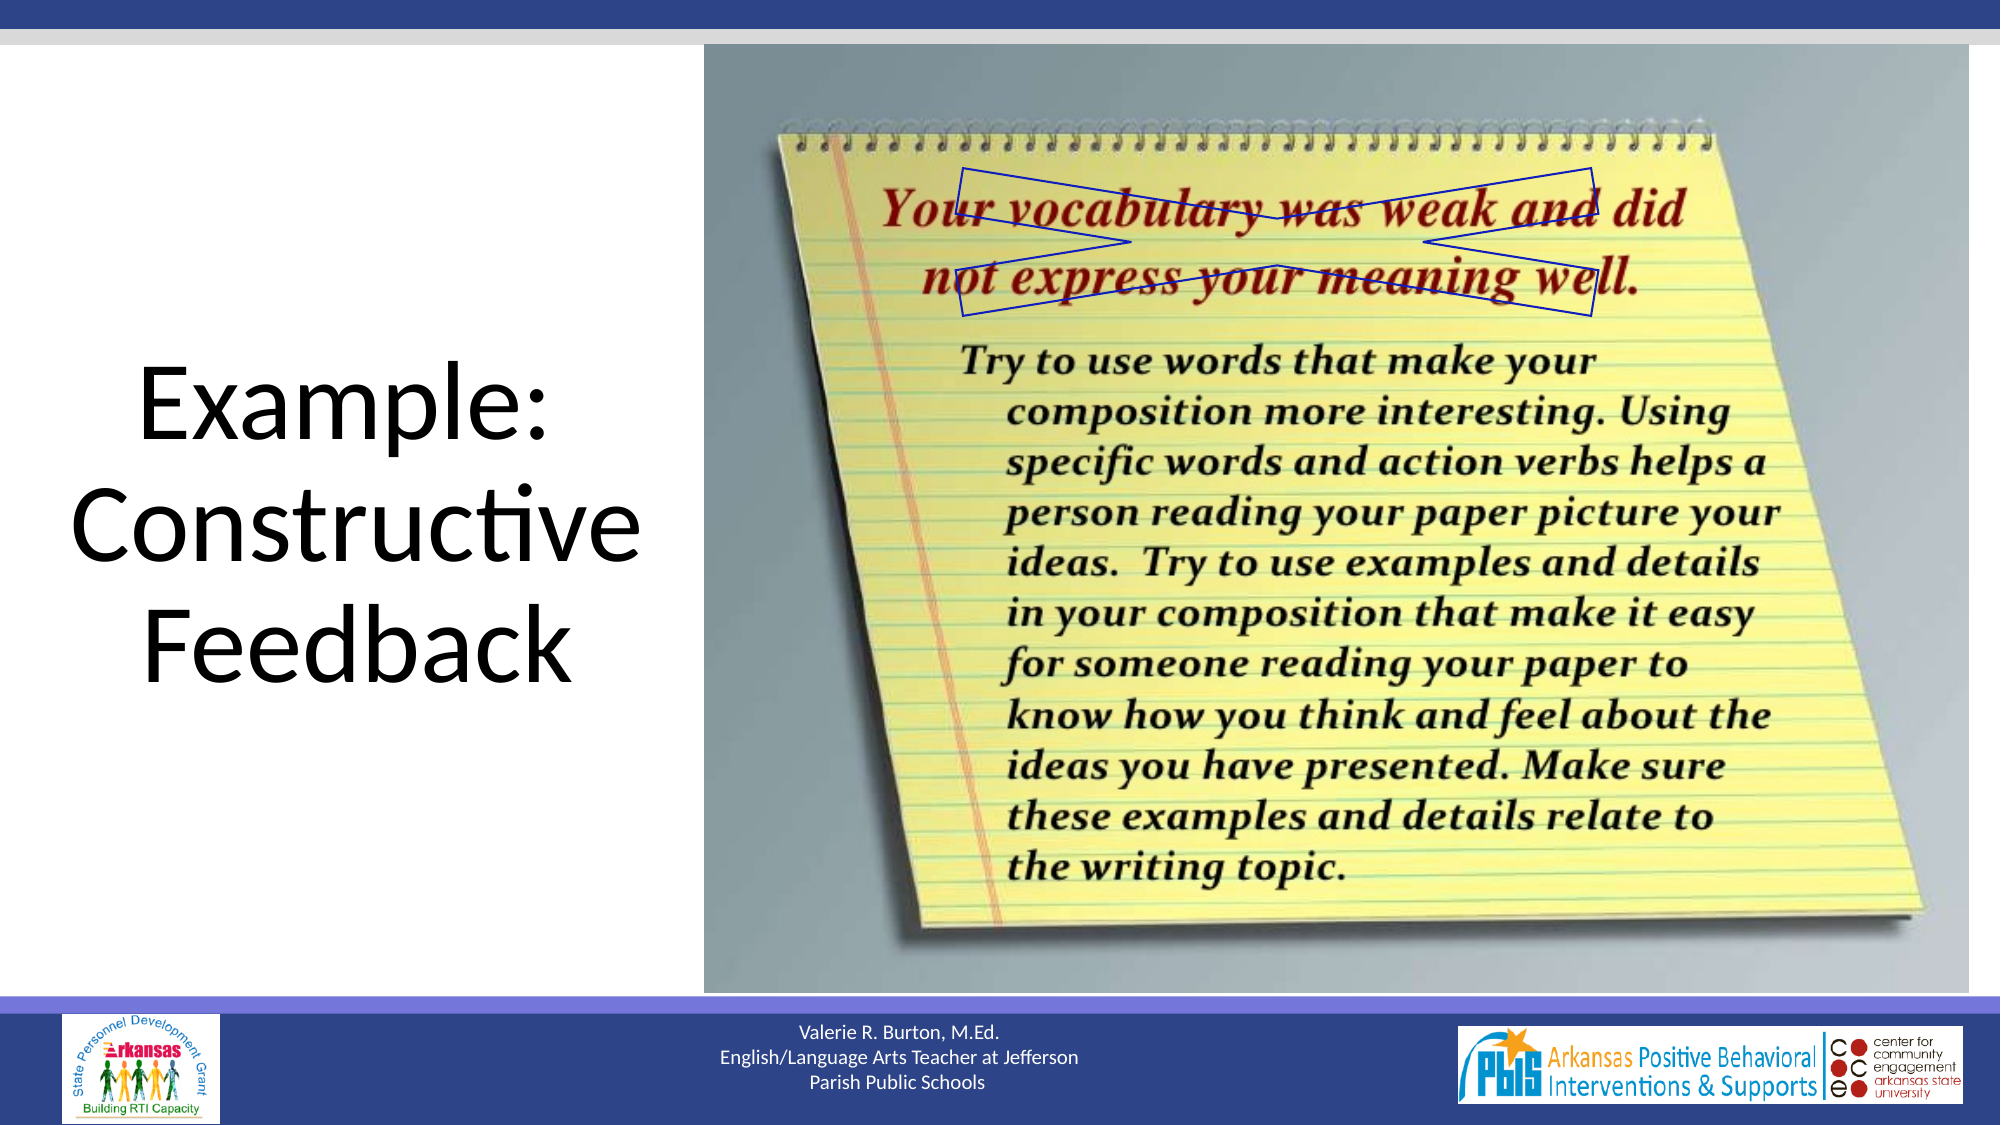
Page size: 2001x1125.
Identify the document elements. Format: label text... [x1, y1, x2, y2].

text_box Valerie R. Burton, M.Ed. English/Language Arts Teacher at Jefferson Parish Public Schools [690, 1011, 1109, 1102]
title Example: Constructive Feedback [23, 329, 691, 715]
picture [62, 1013, 220, 1124]
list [704, 44, 1969, 993]
picture [1458, 1025, 1964, 1104]
